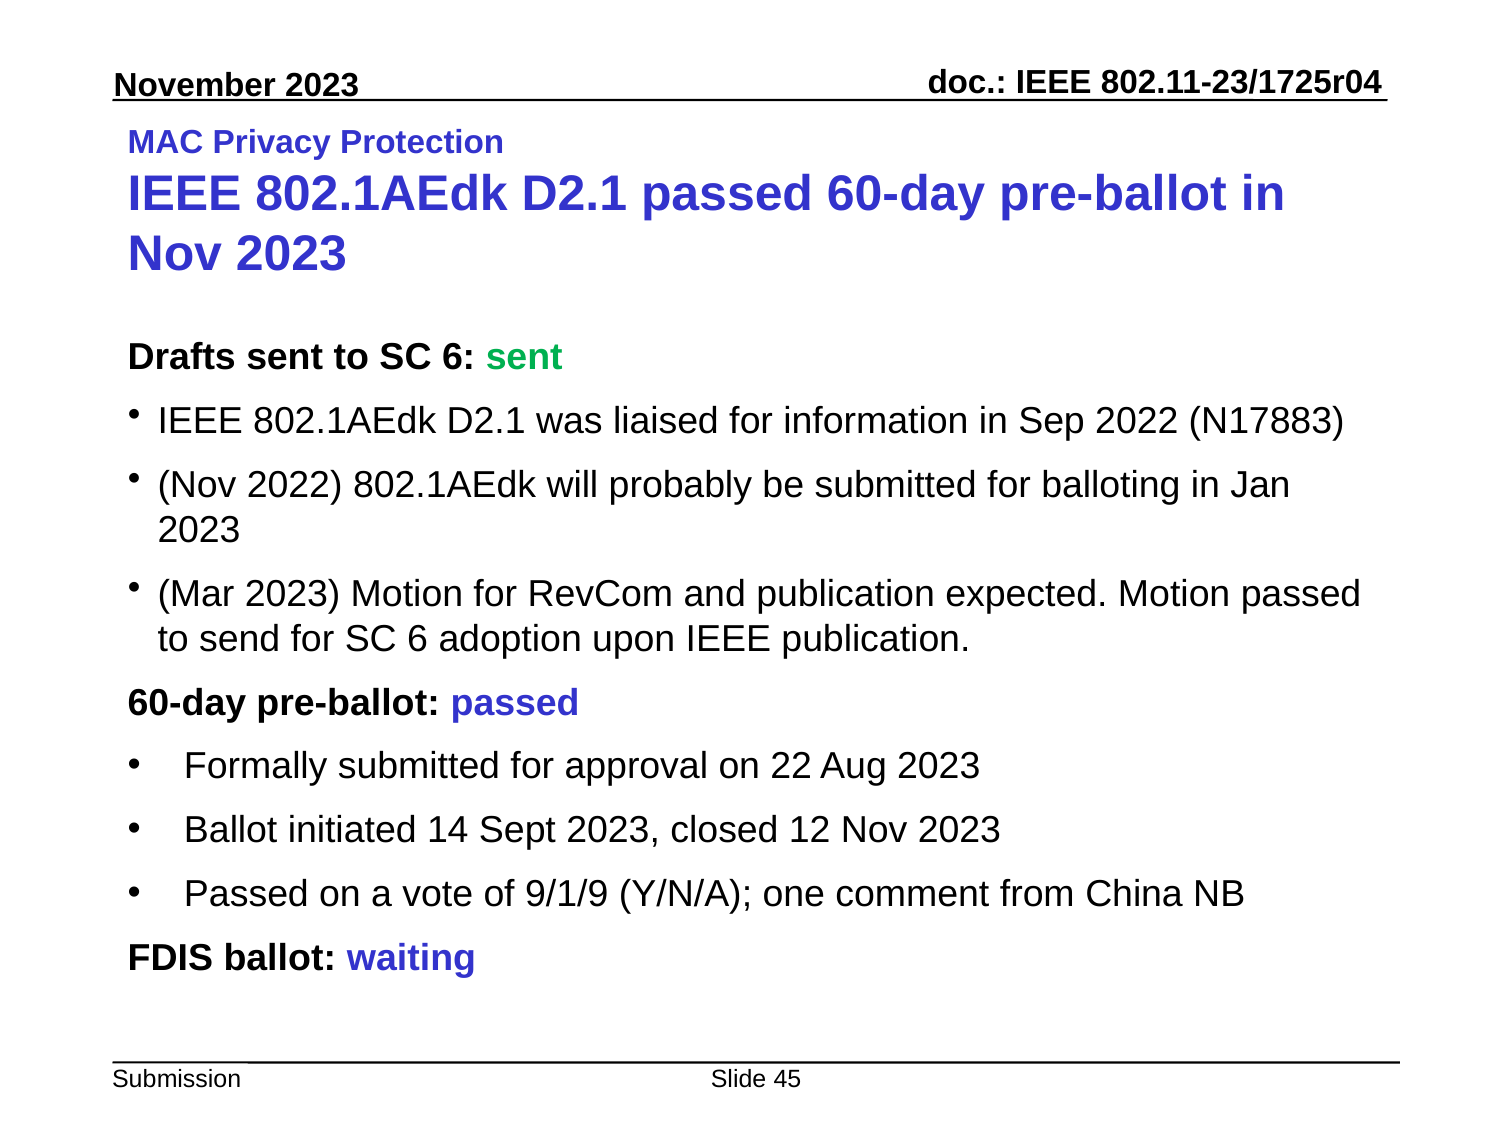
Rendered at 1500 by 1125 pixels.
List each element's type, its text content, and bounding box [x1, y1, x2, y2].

list Drafts sent to SC 6: sent IEEE 802.1AEdk D2.1 was liaised for information in Sep 2022 (N17883) (Nov 2022) 802.1AEdk will probably be submitted for balloting in Jan 2023 (Mar 2023) Motion for RevCom and publication expected. Motion passed to send for SC 6 adoption upon IEEE publication. 60-day pre-ballot: passed Formally submitted for approval on 22 Aug 2023 Ballot initiated 14 Sept 2023, closed 12 Nov 2023 Passed on a vote of 9/1/9 (Y/N/A); one comment from China NB FDIS ballot: waiting [112, 324, 1388, 1000]
title MAC Privacy Protection IEEE 802.1AEdk D2.1 passed 60-day pre-ballot in Nov 2023 [112, 112, 1388, 288]
slide_number Slide 45 [709, 1061, 803, 1093]
